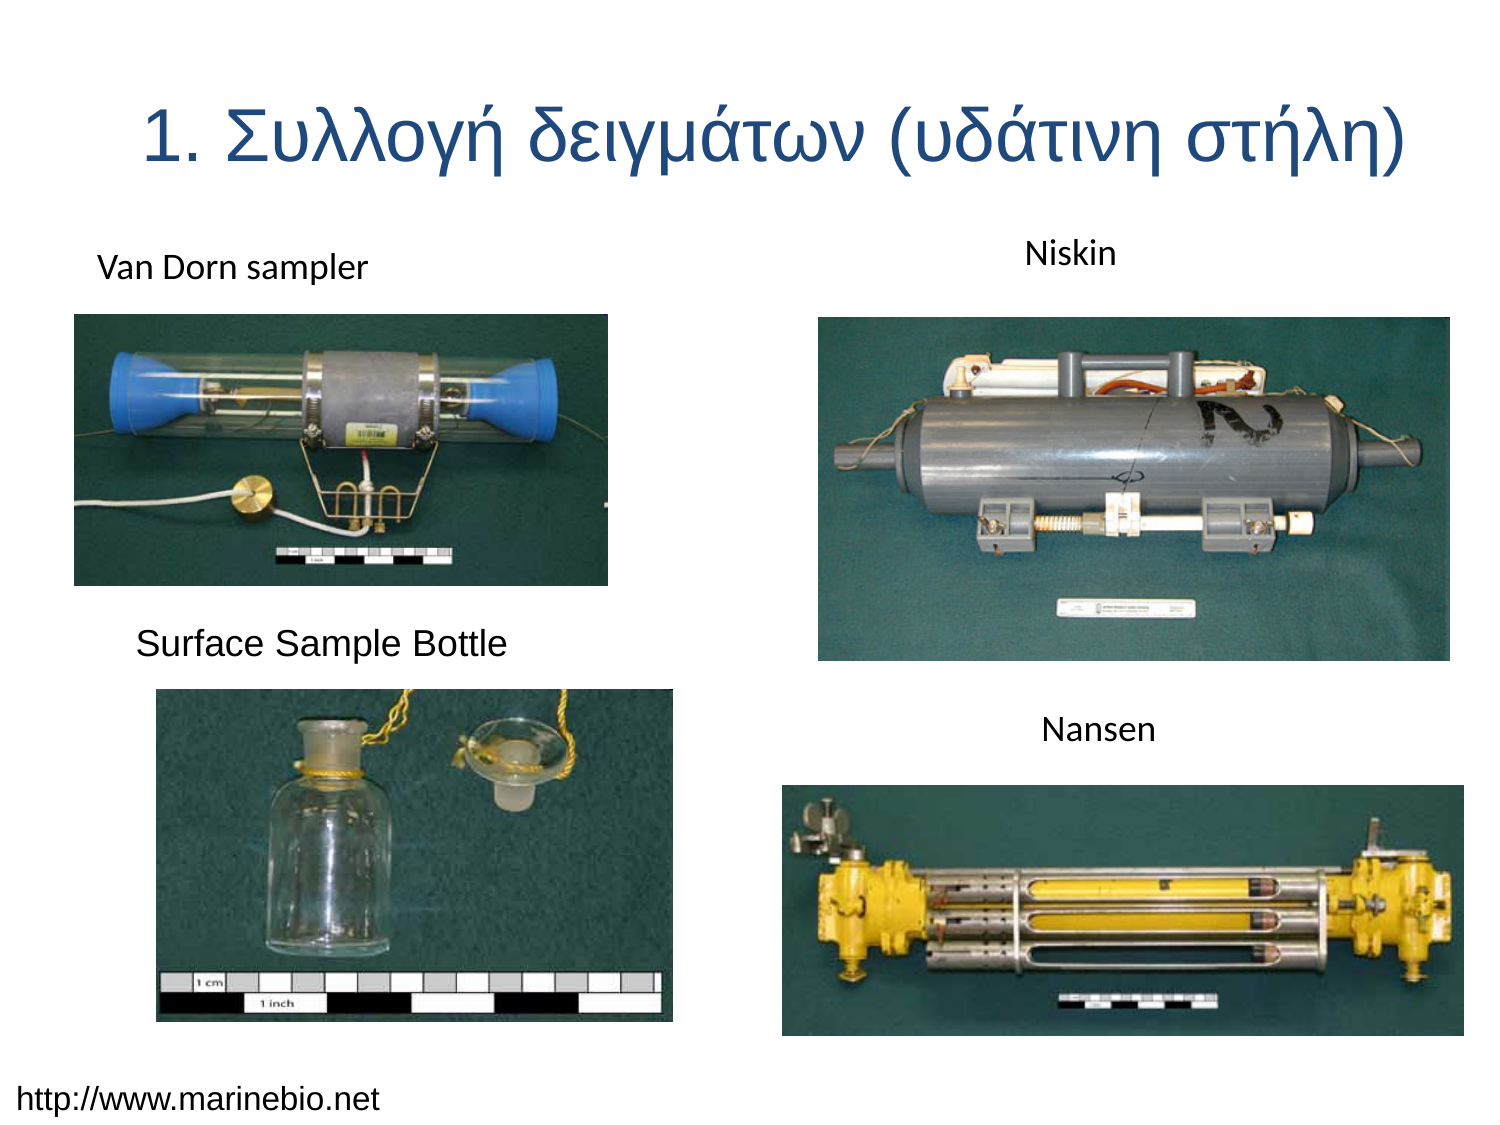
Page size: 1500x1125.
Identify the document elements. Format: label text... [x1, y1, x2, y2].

text_box 1. Συλλογή δειγμάτων (υδάτινη στήλη) [99, 37, 1450, 225]
picture [817, 316, 1450, 661]
picture [155, 689, 674, 1022]
text_box Surface Sample Bottle [120, 611, 703, 672]
picture [782, 785, 1464, 1036]
text_box Niskin [1009, 220, 1246, 281]
text_box http://www.marinebio.net [1, 1069, 396, 1125]
text_box Van Dorn sampler [82, 234, 558, 295]
text_box Nansen [1026, 697, 1252, 757]
picture [74, 314, 608, 587]
